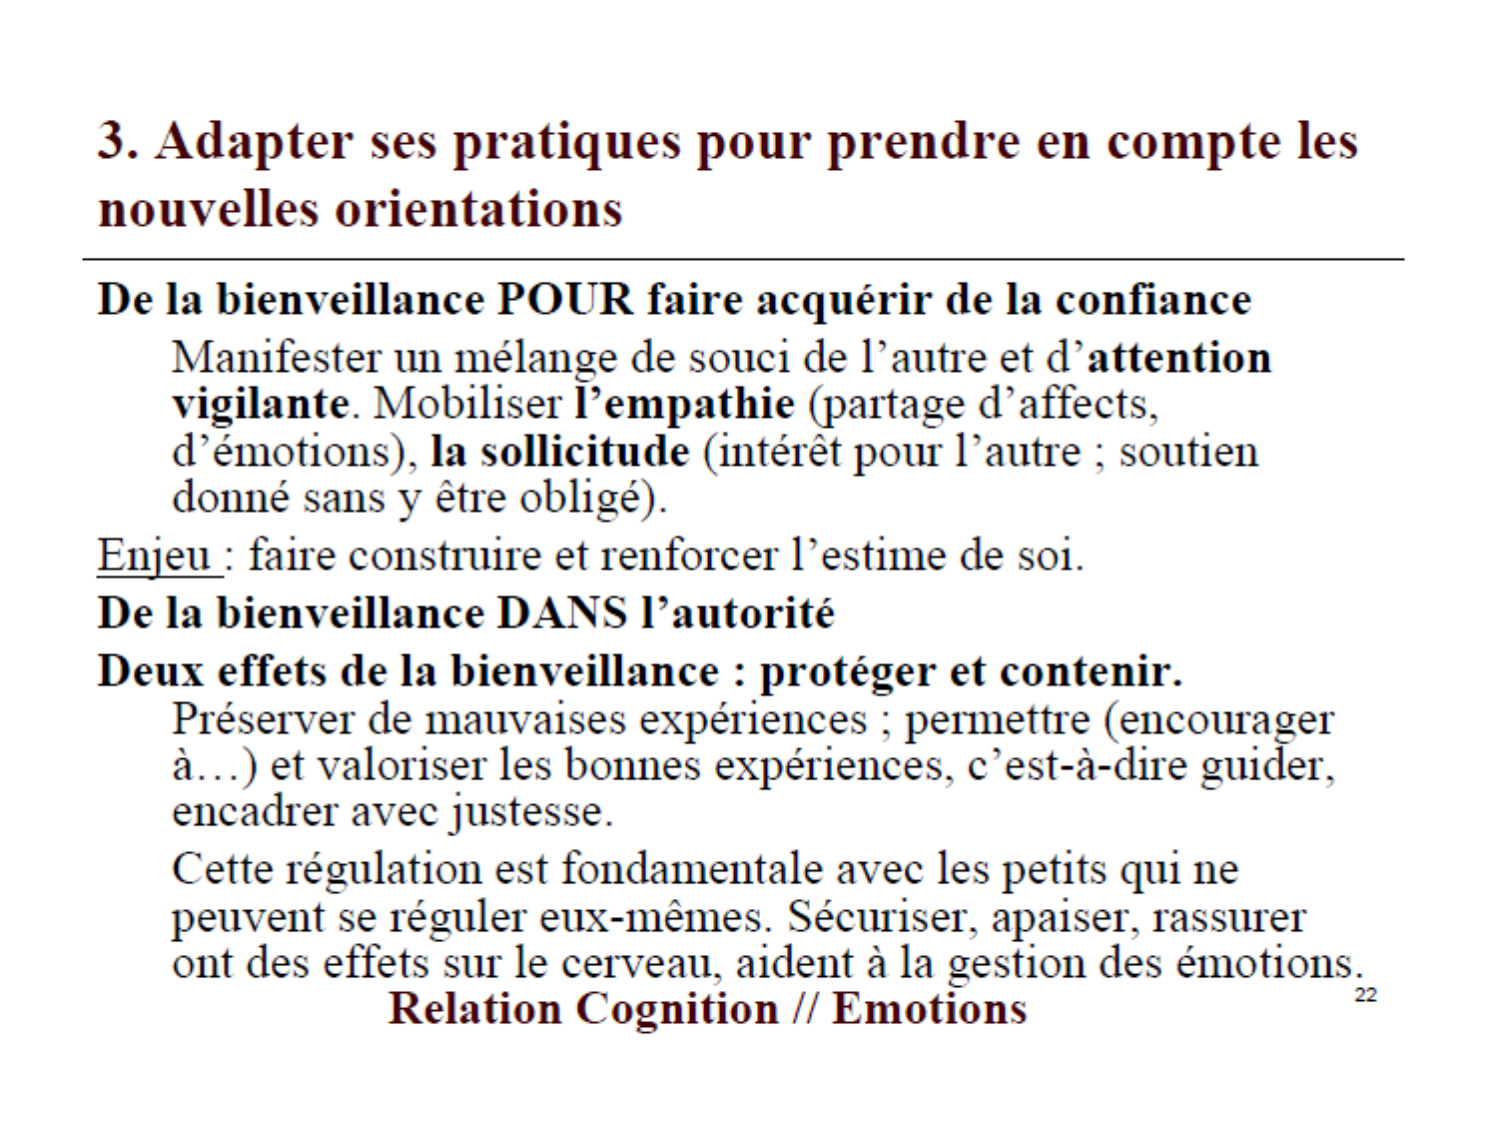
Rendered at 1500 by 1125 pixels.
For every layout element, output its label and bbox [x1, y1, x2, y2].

list [41, 101, 1477, 1060]
